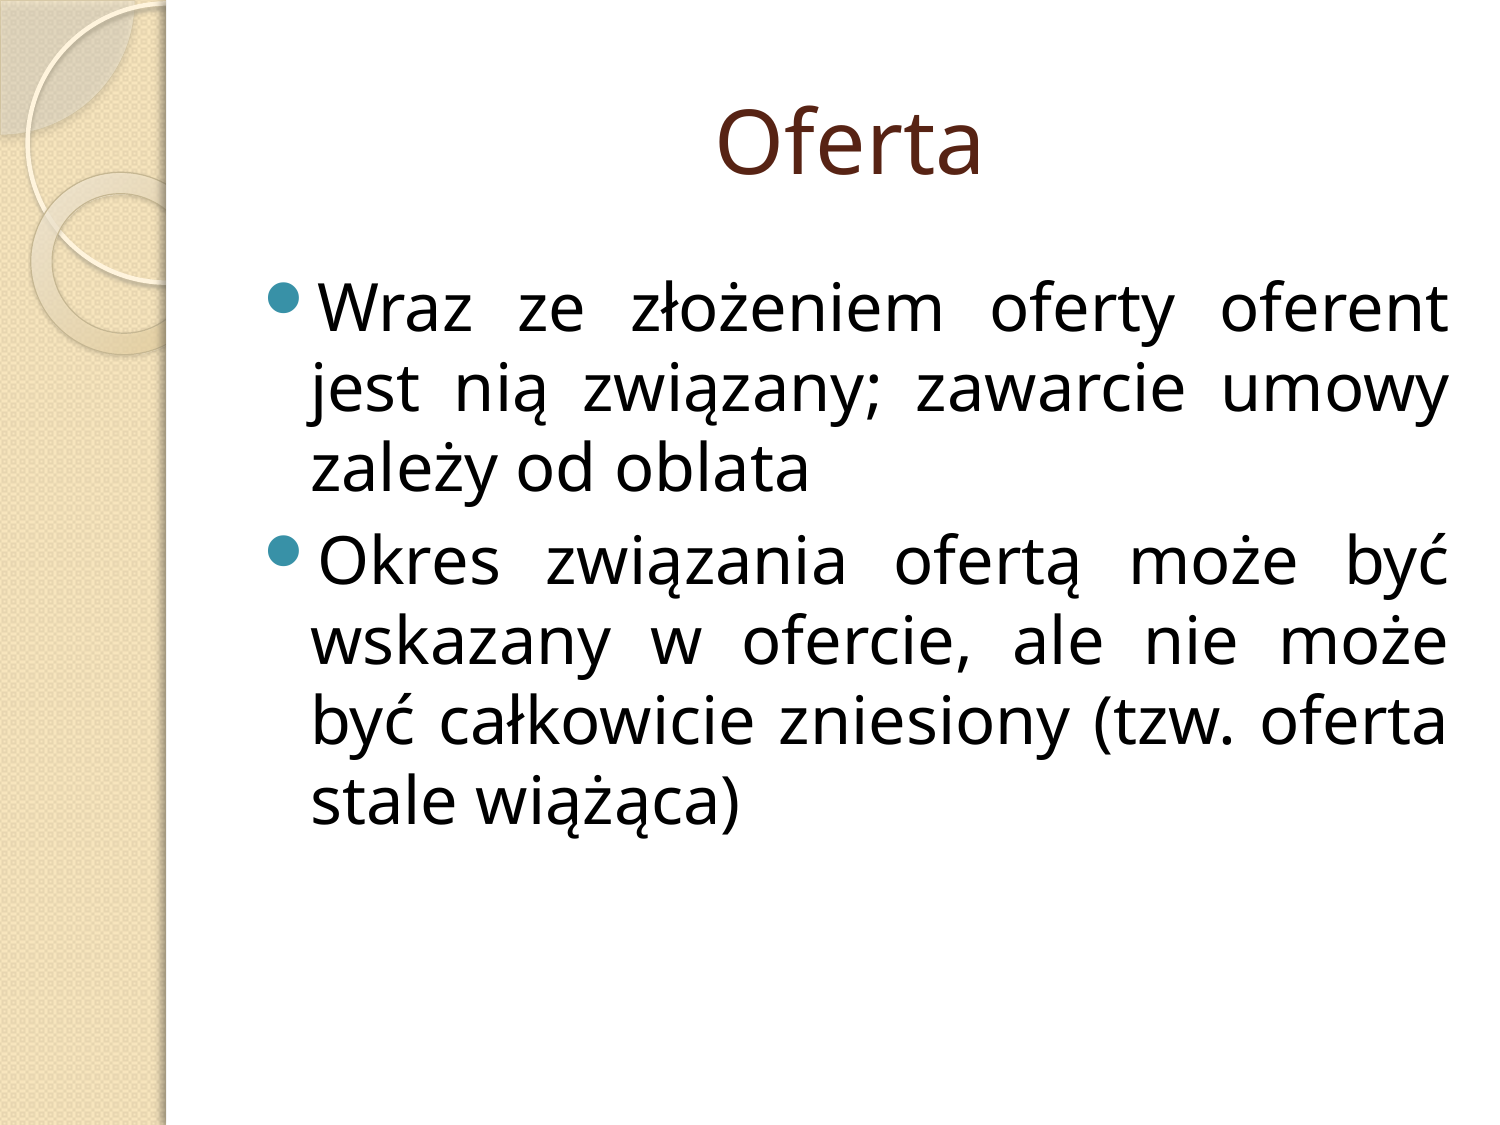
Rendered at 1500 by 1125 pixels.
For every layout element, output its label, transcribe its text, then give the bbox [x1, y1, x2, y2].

title Oferta [235, 45, 1466, 233]
list Wraz ze złożeniem oferty oferent jest nią związany; zawarcie umowy zależy od oblata Okres związania ofertą może być wskazany w ofercie, ale nie może być całkowicie zniesiony (tzw. oferta stale wiążąca) [235, 257, 1466, 1025]
